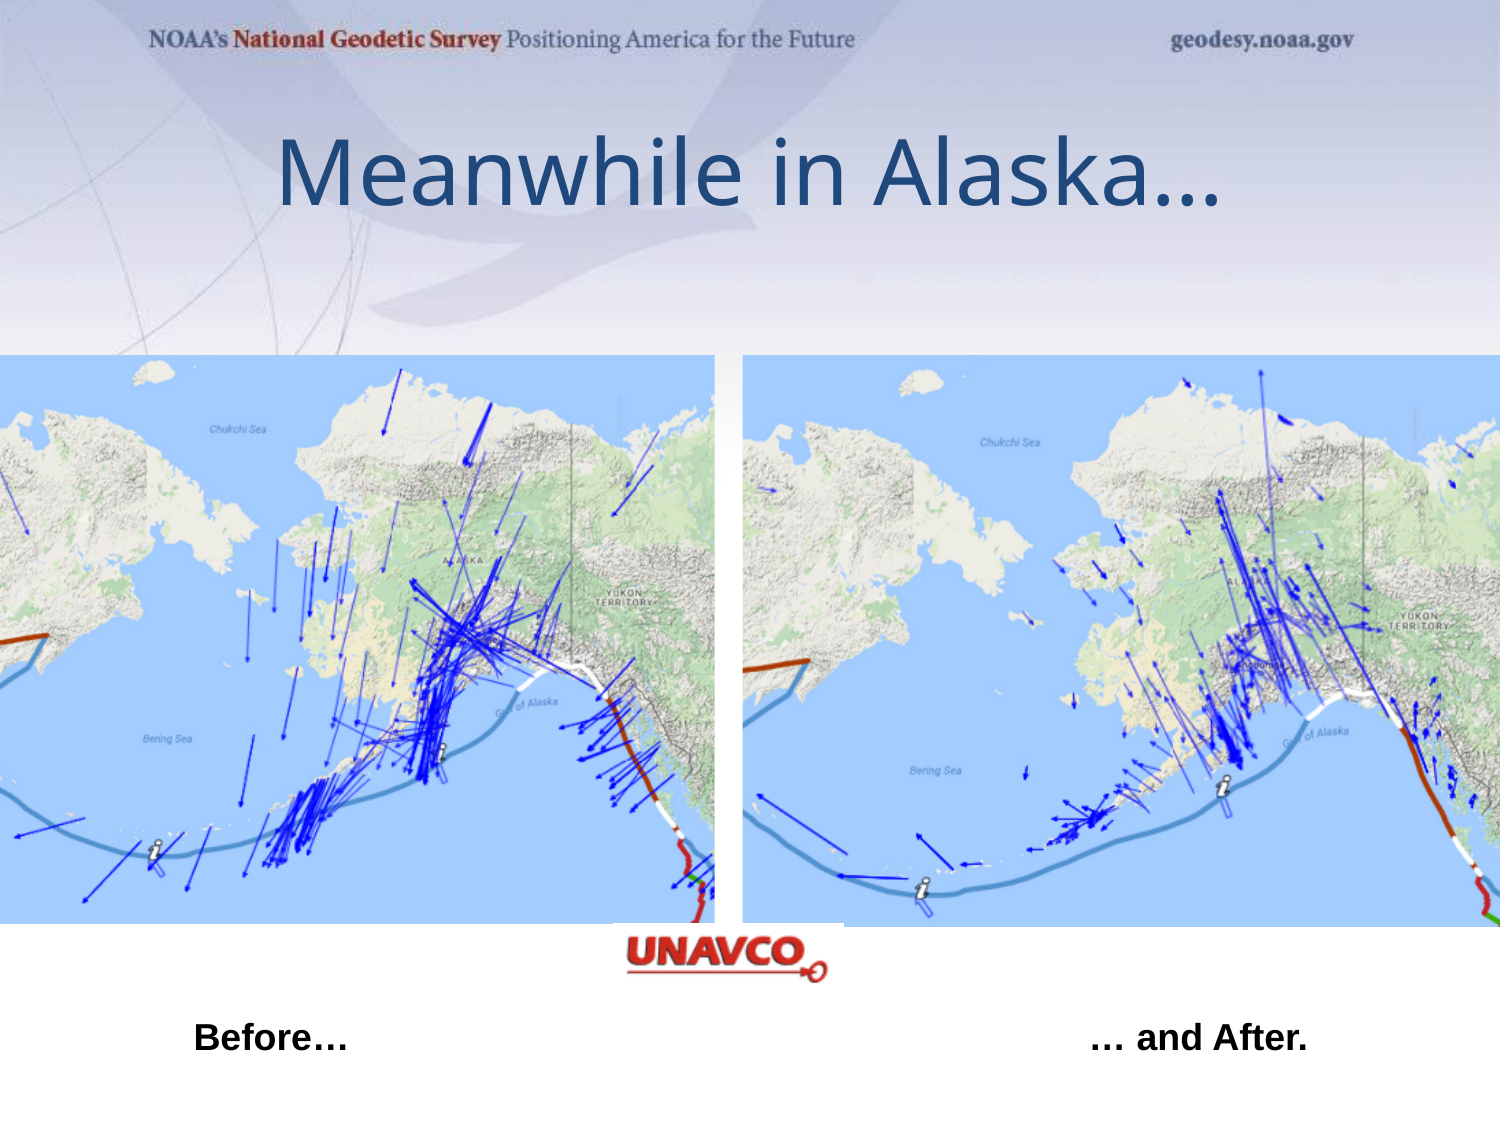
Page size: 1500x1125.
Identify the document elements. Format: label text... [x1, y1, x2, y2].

text_box … and After. [1073, 1005, 1324, 1066]
title Meanwhile in Alaska… [75, 75, 1425, 263]
text_box Before… [178, 1005, 365, 1066]
picture [0, 0, 1500, 1122]
